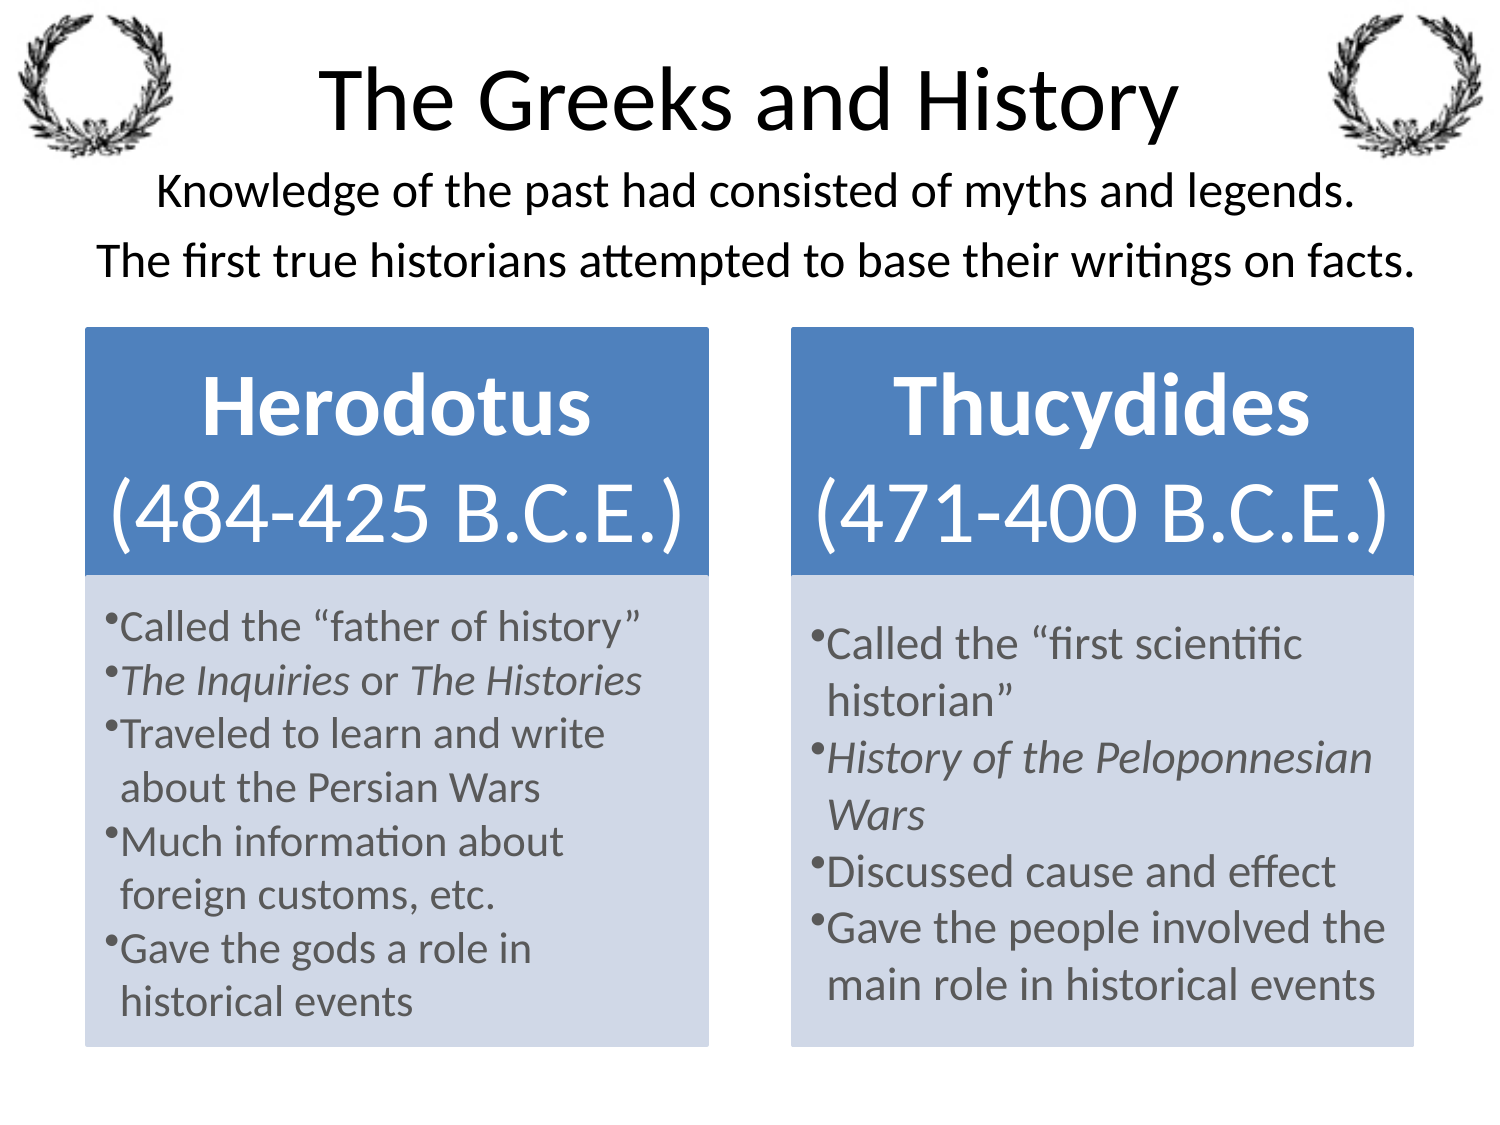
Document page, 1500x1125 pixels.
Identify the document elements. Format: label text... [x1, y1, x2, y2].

title The Greeks and History [191, 0, 1308, 149]
picture [0, 0, 190, 174]
list Knowledge of the past had consisted of myths and legends. The first true historians attempted to base their writings on facts. [50, 149, 1463, 1063]
picture [1310, 0, 1500, 174]
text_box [87, 287, 1413, 1088]
